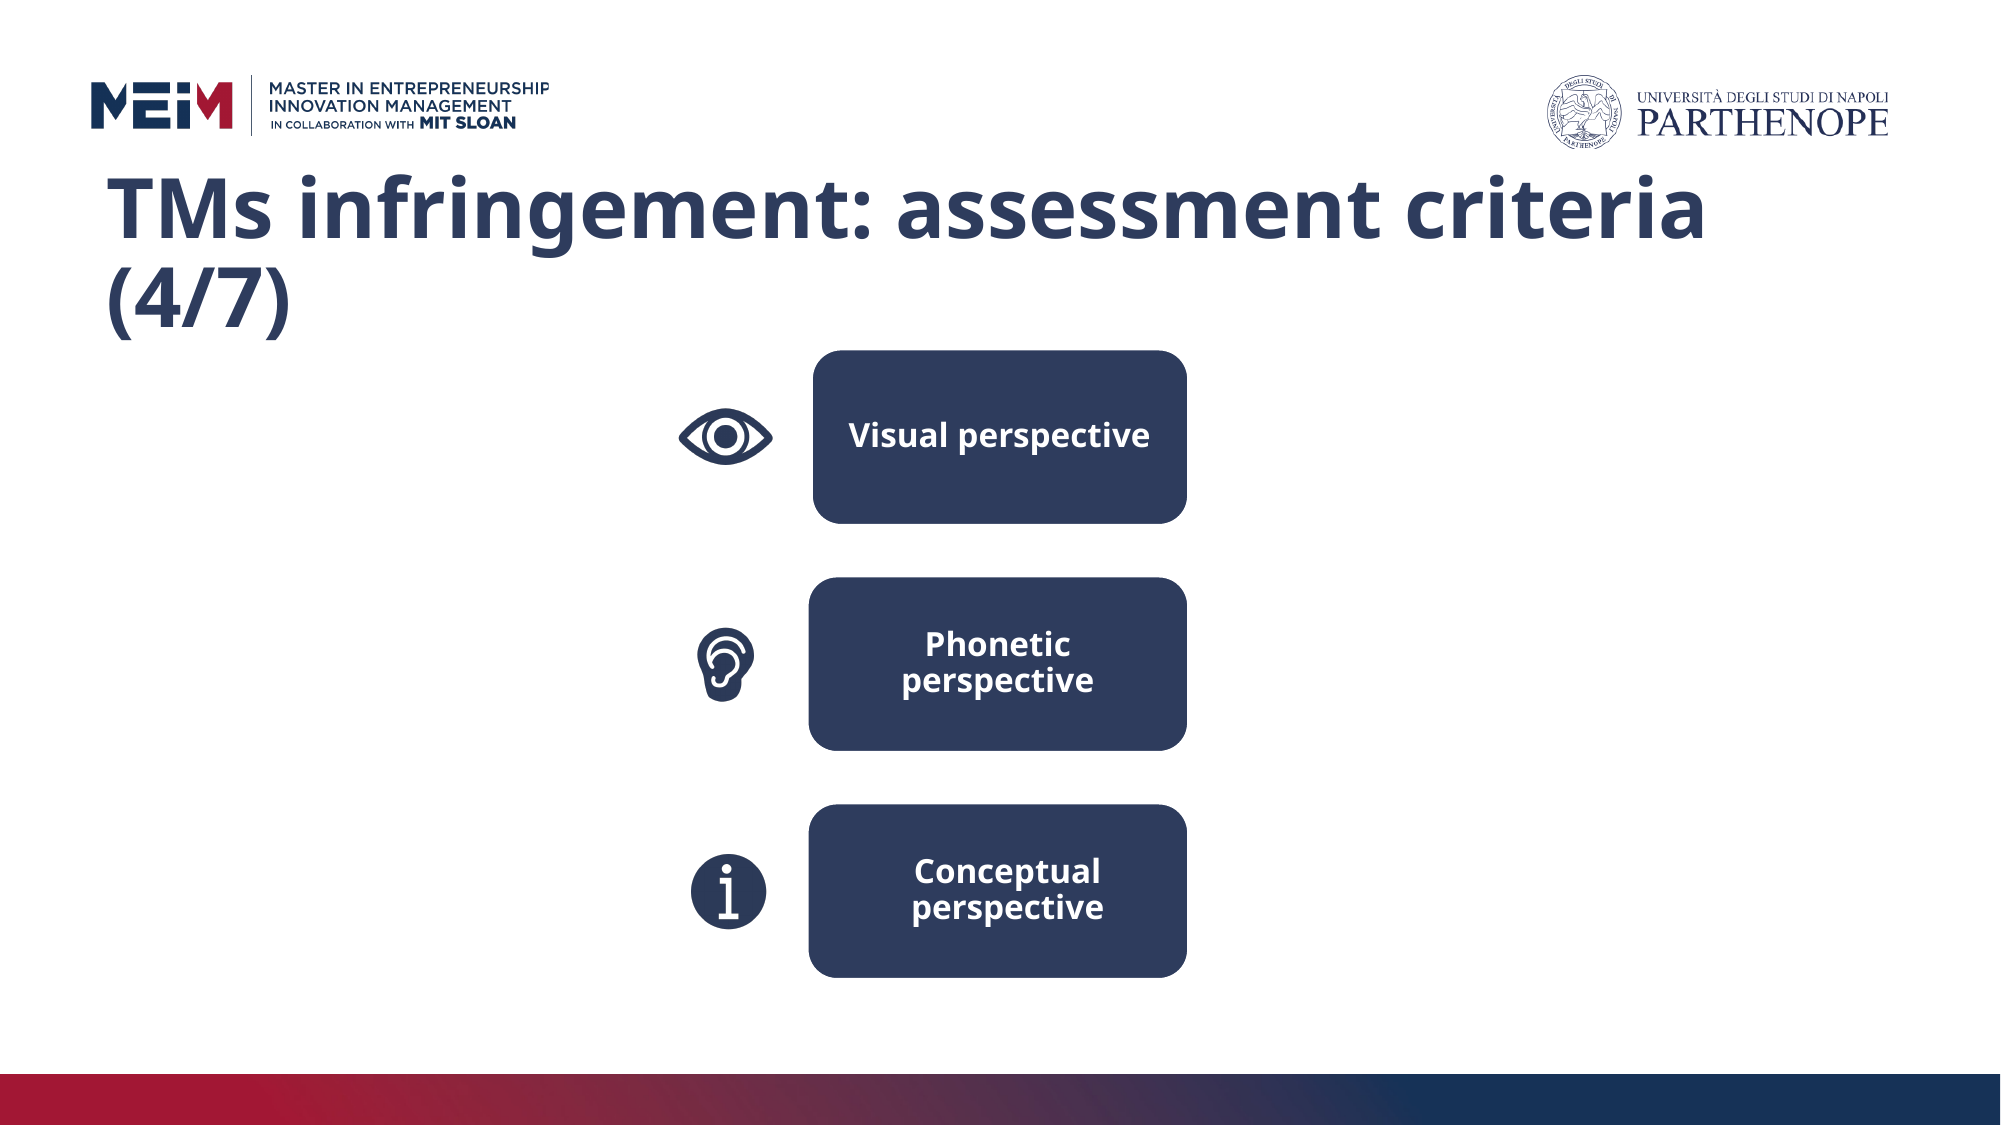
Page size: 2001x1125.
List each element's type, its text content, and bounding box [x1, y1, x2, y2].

picture [0, 1074, 2001, 1125]
picture [675, 614, 776, 715]
picture [669, 380, 782, 493]
picture [681, 844, 776, 939]
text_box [807, 803, 1189, 979]
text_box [807, 576, 1189, 752]
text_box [811, 349, 1189, 525]
title TMs infringement: assessment criteria (4/7) [91, 158, 1736, 269]
